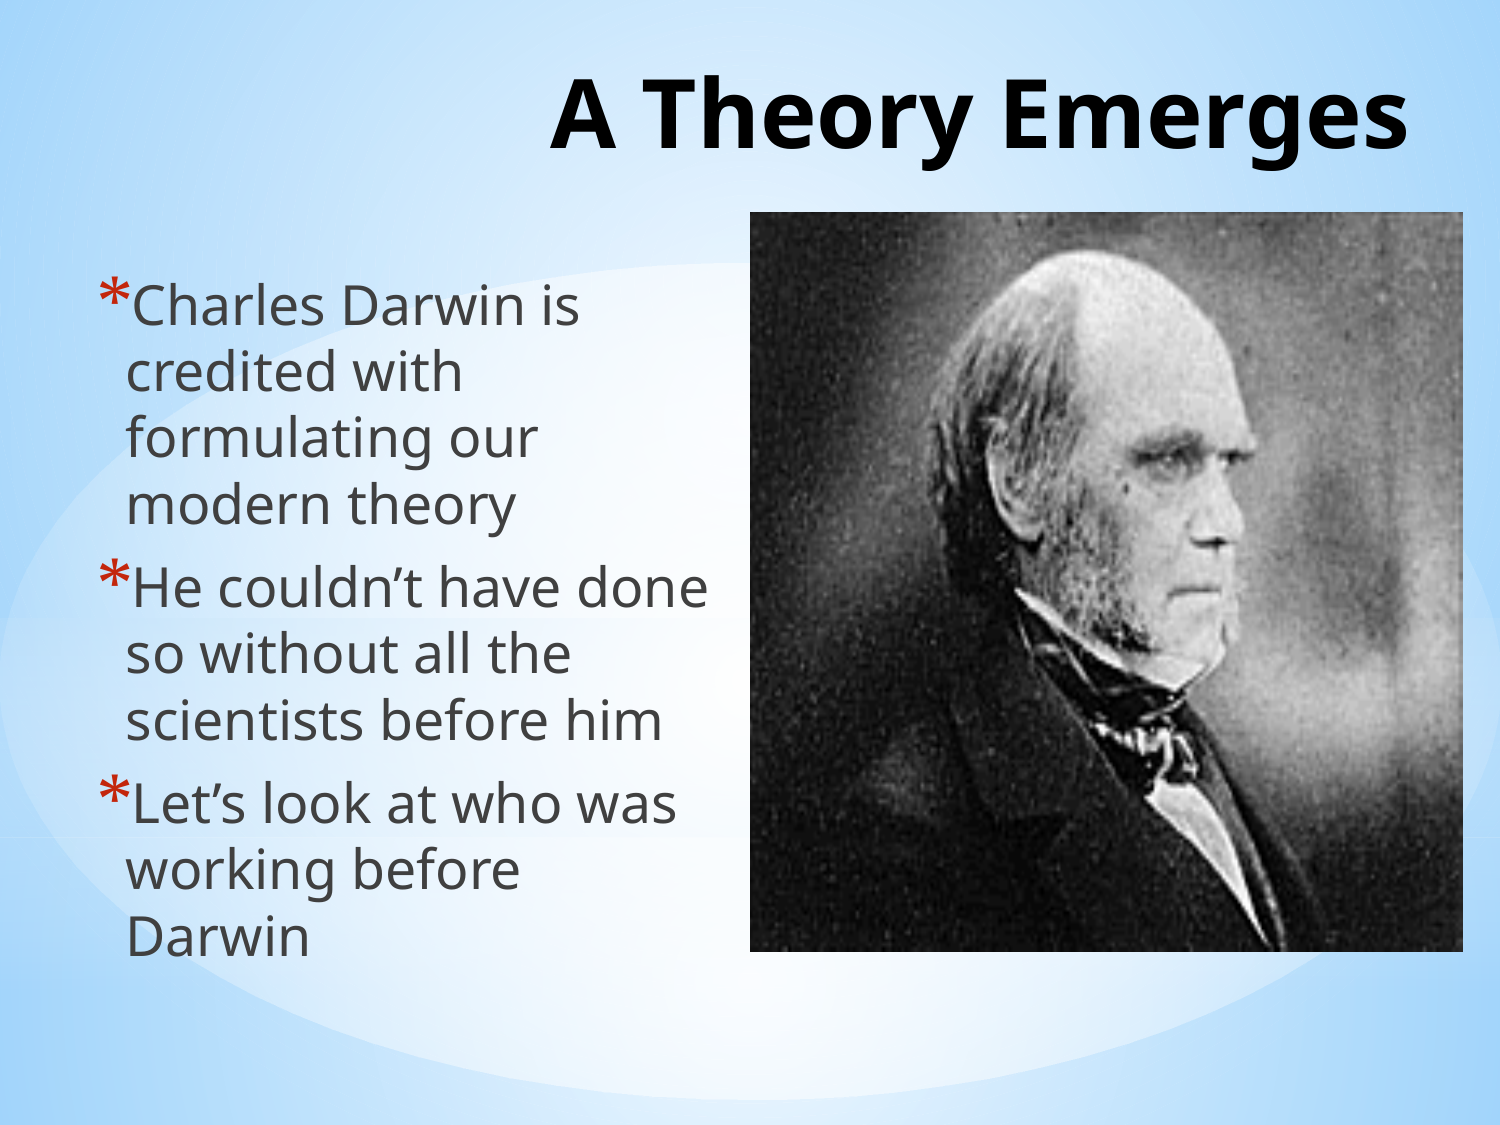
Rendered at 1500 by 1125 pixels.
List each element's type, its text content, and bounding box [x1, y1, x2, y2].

title A Theory Emerges [75, 45, 1425, 233]
list Charles Darwin is credited with formulating our modern theory He couldn’t have done so without all the scientists before him Let’s look at who was working before Darwin [75, 262, 737, 1005]
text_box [749, 212, 1463, 952]
